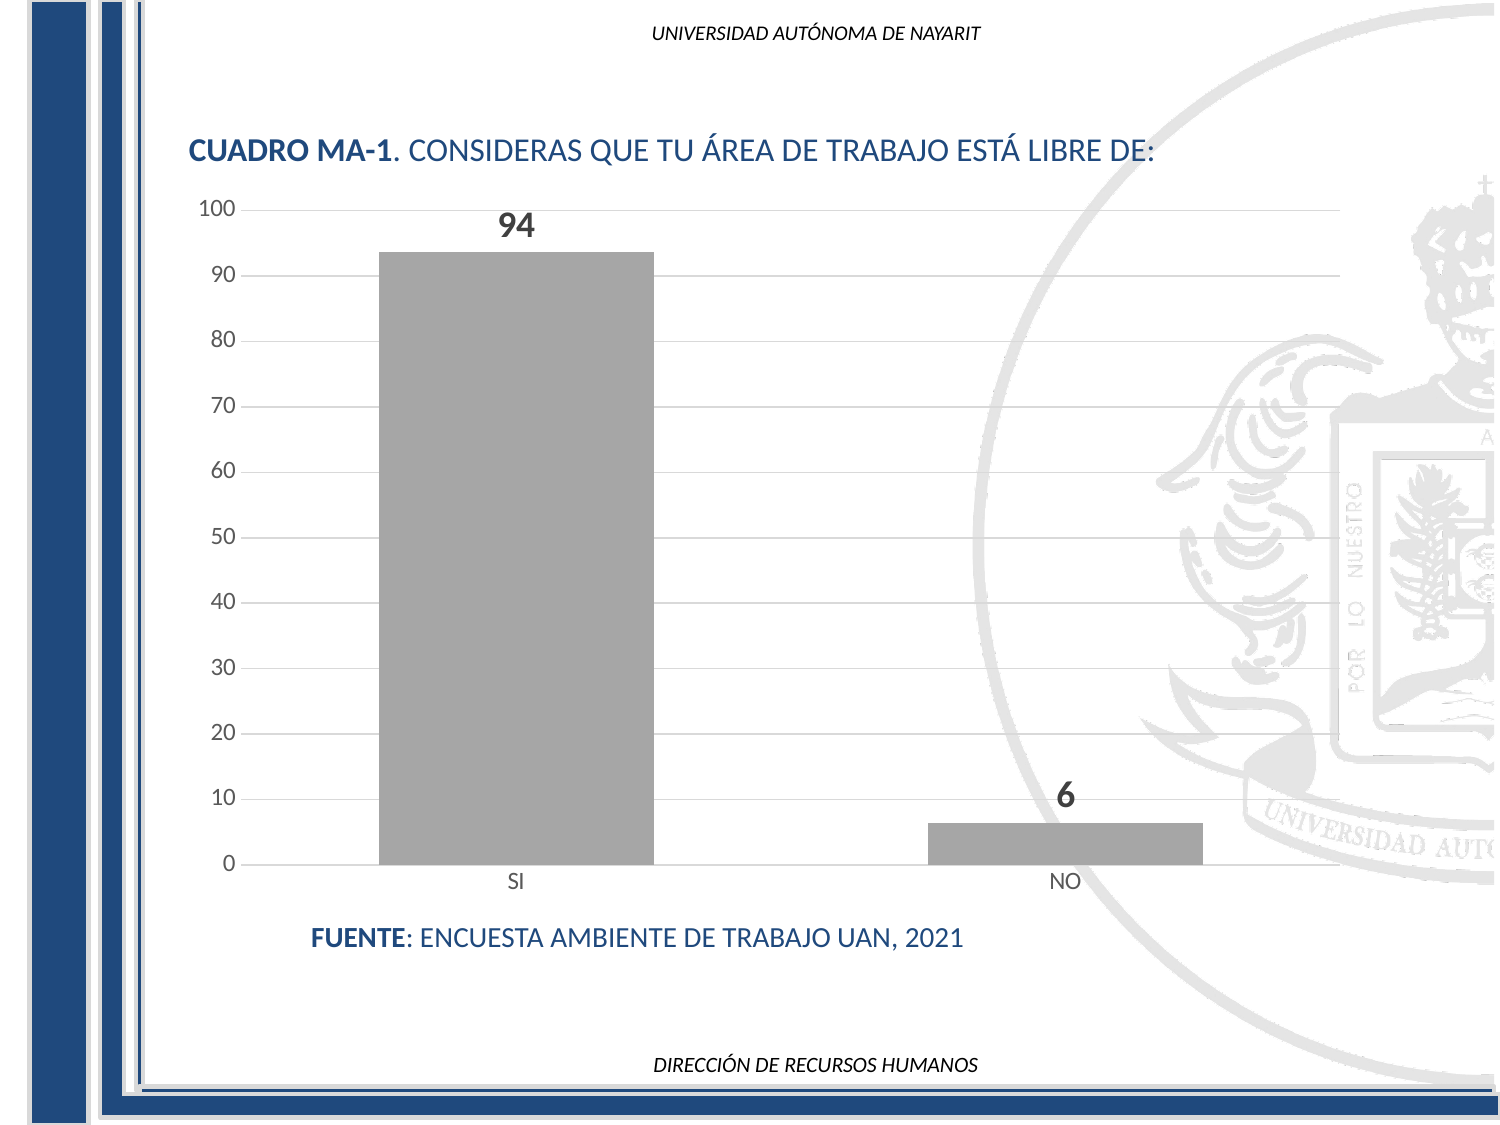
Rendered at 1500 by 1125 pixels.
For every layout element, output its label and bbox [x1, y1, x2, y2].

text_box [29, 0, 1500, 1125]
chart [173, 183, 1365, 911]
